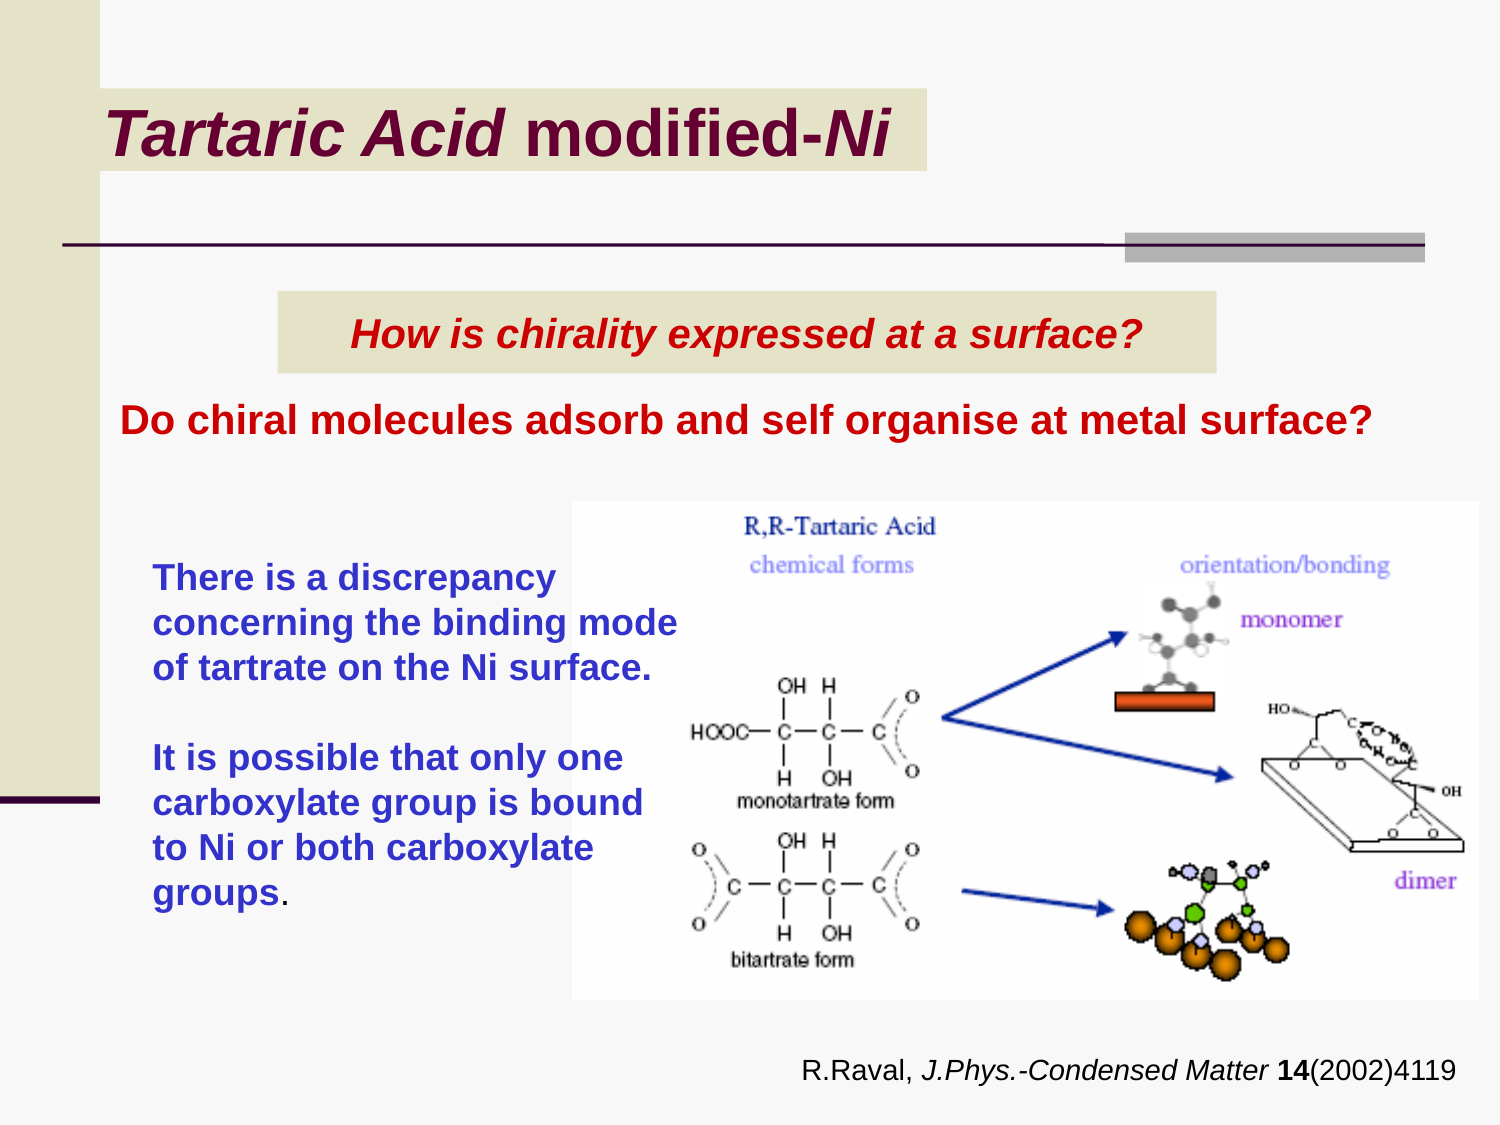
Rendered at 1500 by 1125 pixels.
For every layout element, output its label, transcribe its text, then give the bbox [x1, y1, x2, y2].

text_box How is chirality expressed at a surface? [277, 290, 1217, 374]
text_box Tartaric Acid modified-Ni [88, 88, 927, 171]
text_box R.Raval, J.Phys.-Condensed Matter 14(2002)4119 [786, 1044, 1472, 1094]
text_box Do chiral molecules adsorb and self organise at metal surface? [105, 385, 1389, 451]
text_box There is a discrepancy concerning the binding mode of tartrate on the Ni surface. It is possible that only one carboxylate group is bound to Ni or both carboxylate groups. [137, 545, 567, 921]
picture [572, 501, 1479, 1000]
